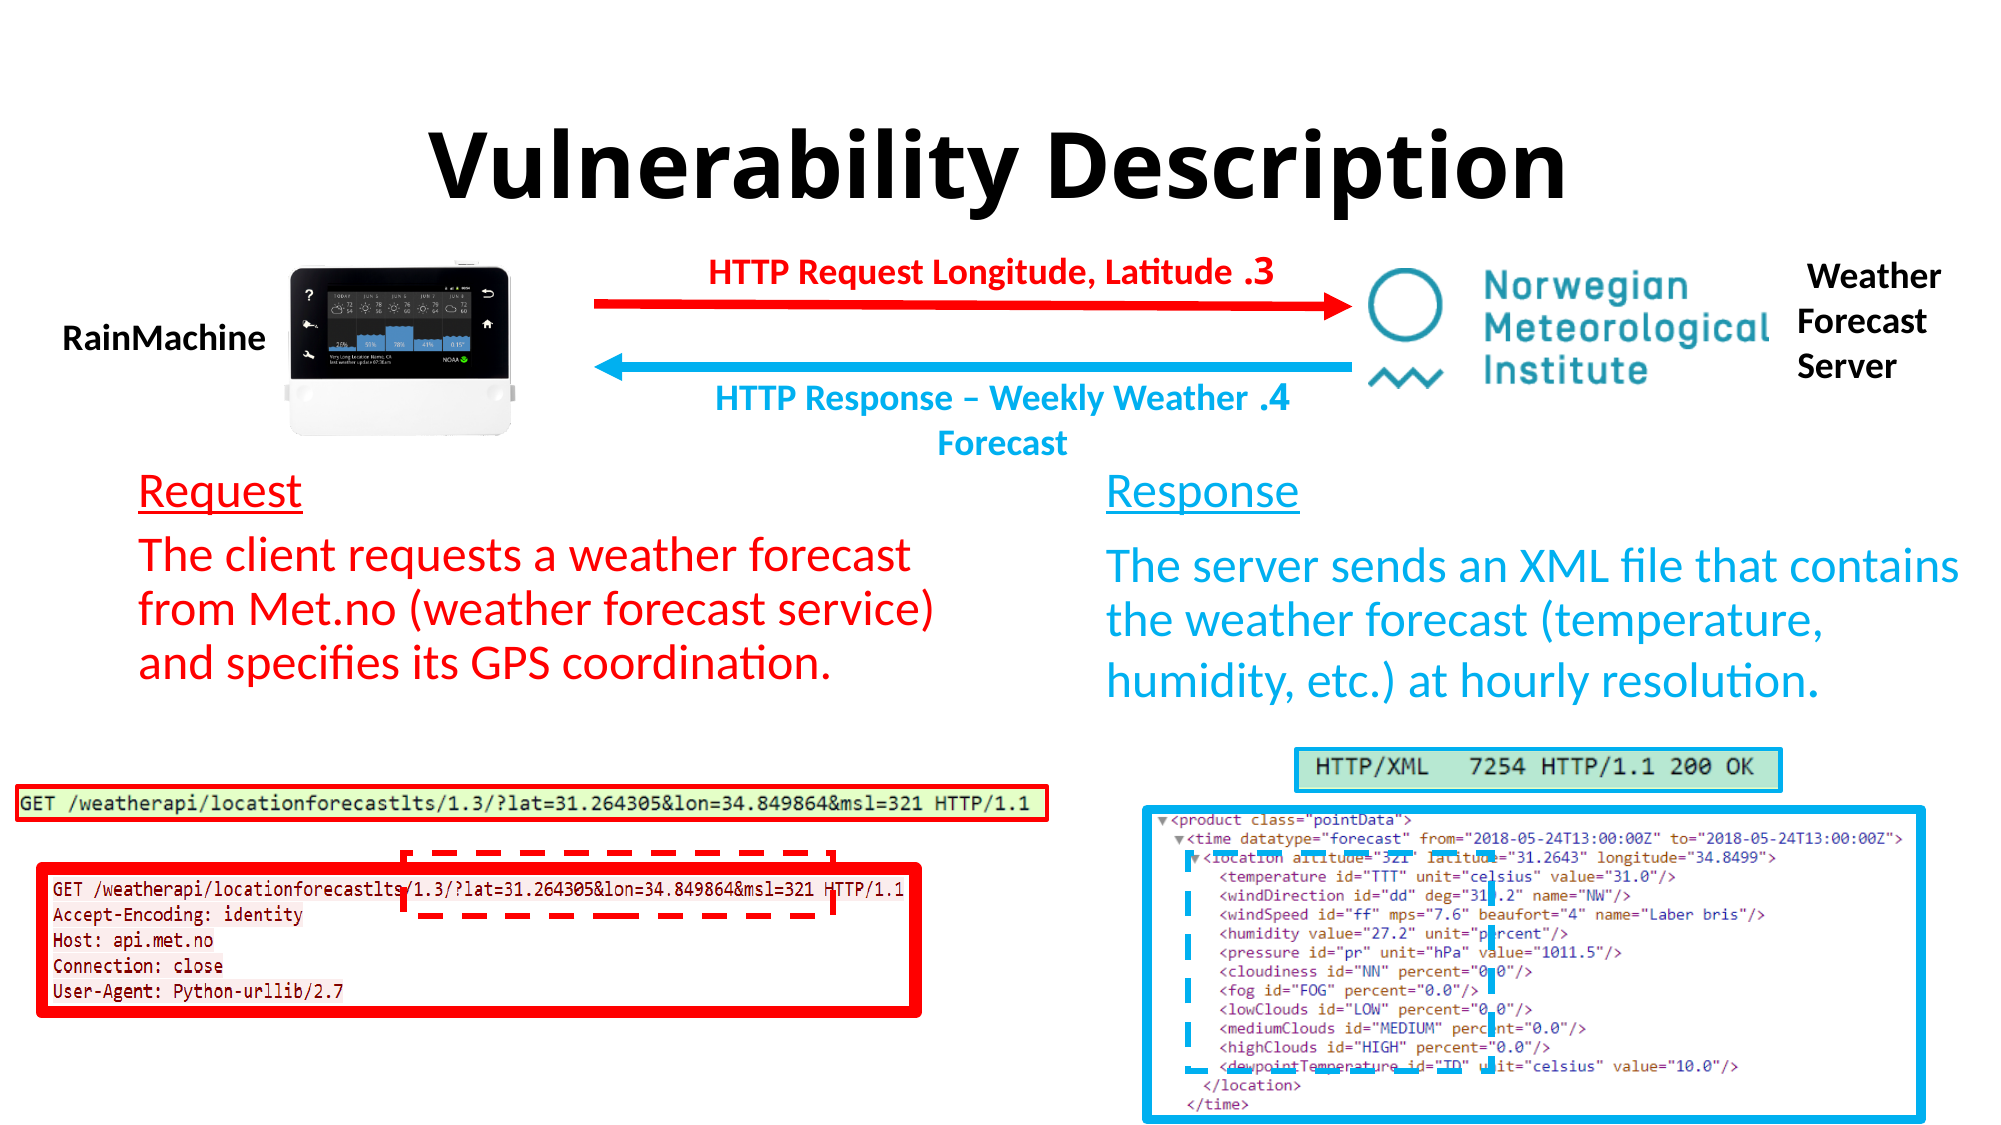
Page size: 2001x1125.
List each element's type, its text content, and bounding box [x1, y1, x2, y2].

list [48, 874, 910, 1006]
text_box Request The client requests a weather forecast from Met.no (weather forecast service) and specifies its GPS coordination. [48, 456, 1027, 725]
picture [19, 788, 1045, 818]
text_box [593, 303, 1353, 307]
text_box [402, 852, 834, 874]
text_box 4. HTTP Response – Weekly Weather Forecast [637, 365, 1369, 470]
picture [1300, 752, 1777, 788]
text_box 3. HTTP Request Longitude, Latitude [660, 239, 1323, 300]
title Vulnerability Description [137, 59, 1863, 278]
text_box Weather Forecast Server [1782, 243, 1969, 394]
text_box Response The server sends an XML file that contains the weather forecast (temperature, humidity, etc.) at hourly resolution. [1090, 456, 1987, 660]
picture [281, 260, 519, 439]
picture [1153, 815, 1915, 1114]
picture [1368, 268, 1769, 389]
text_box RainMachine [41, 305, 281, 366]
